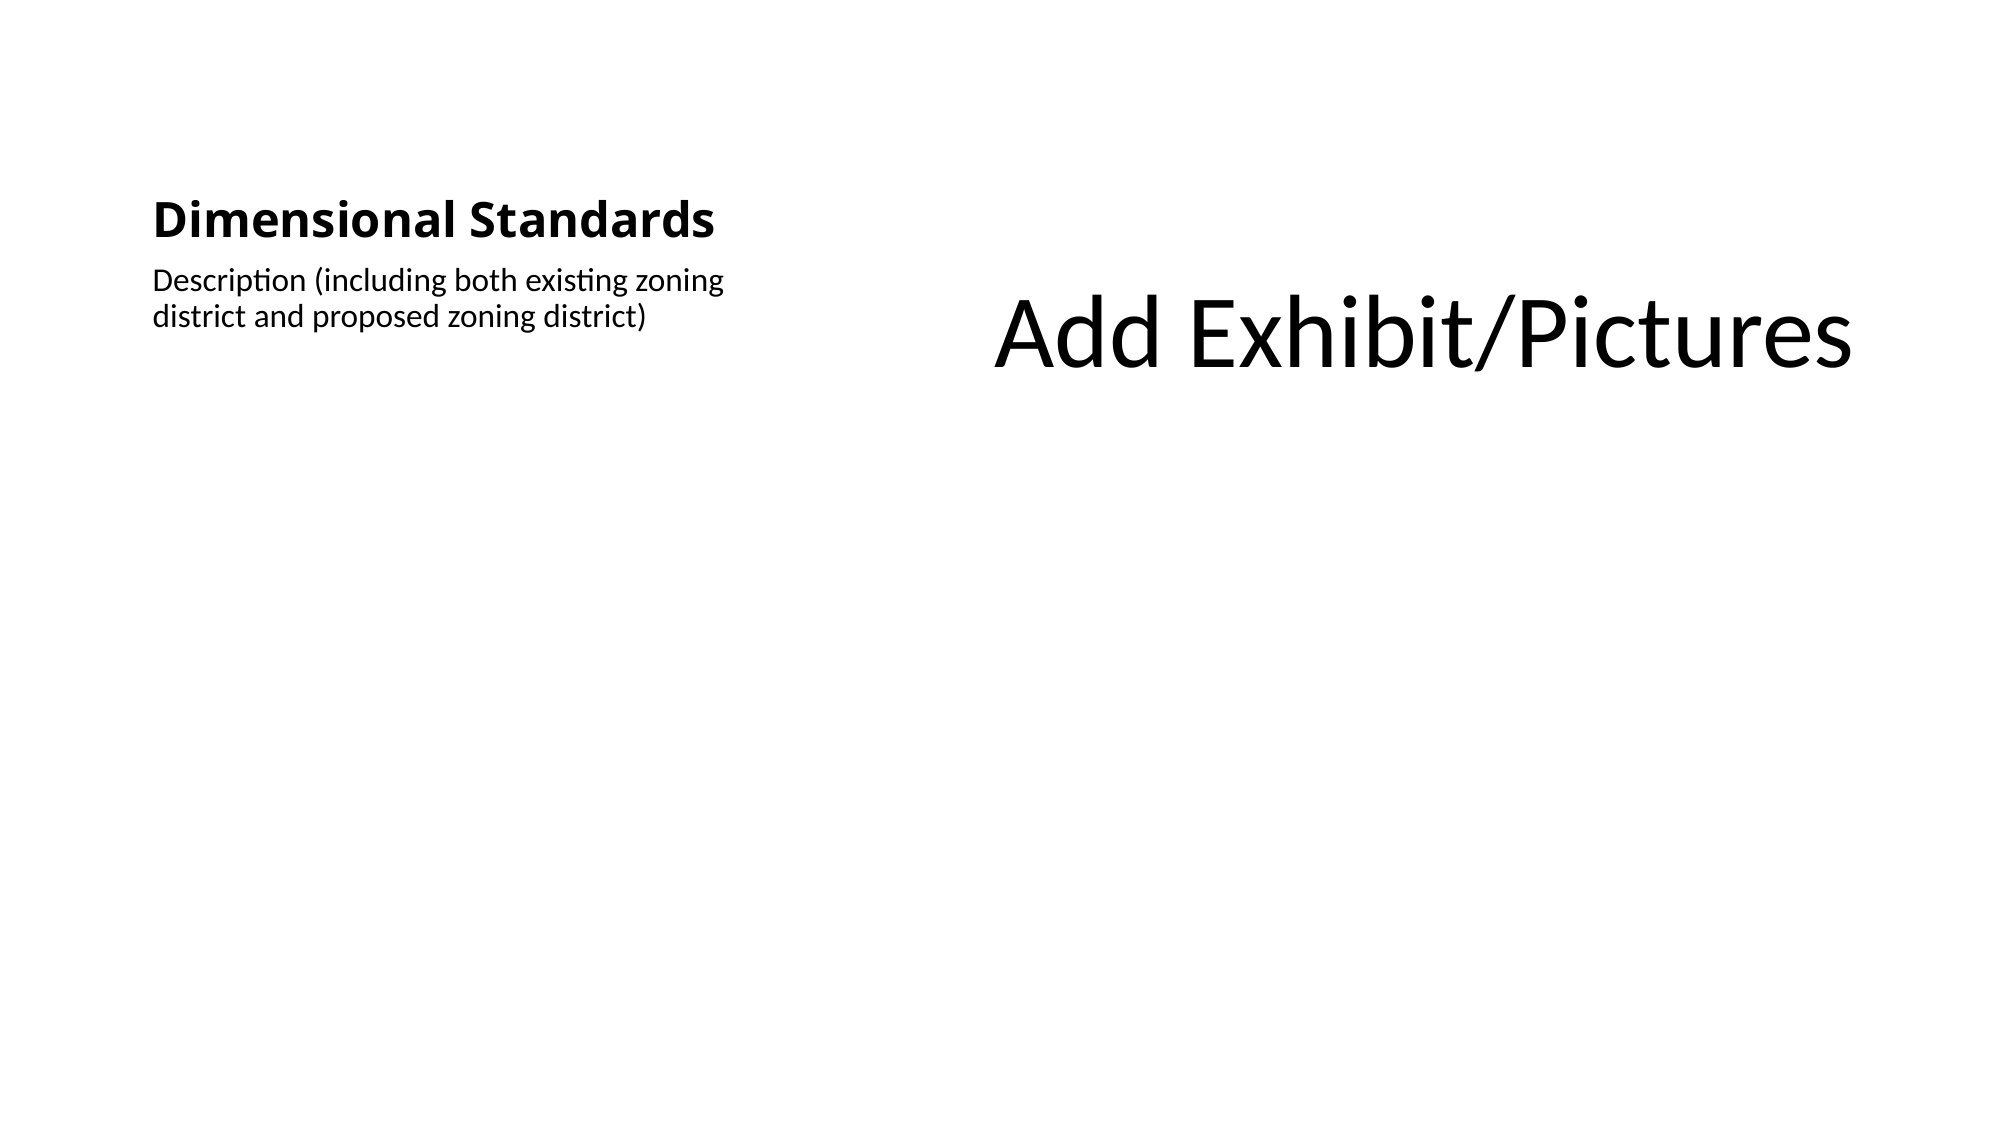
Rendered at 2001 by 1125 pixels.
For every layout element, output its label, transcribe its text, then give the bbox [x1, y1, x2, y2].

picture [850, 0, 2000, 1125]
list Description (including both existing zoning district and proposed zoning district) [137, 255, 783, 963]
title Dimensional Standards [137, 161, 783, 255]
